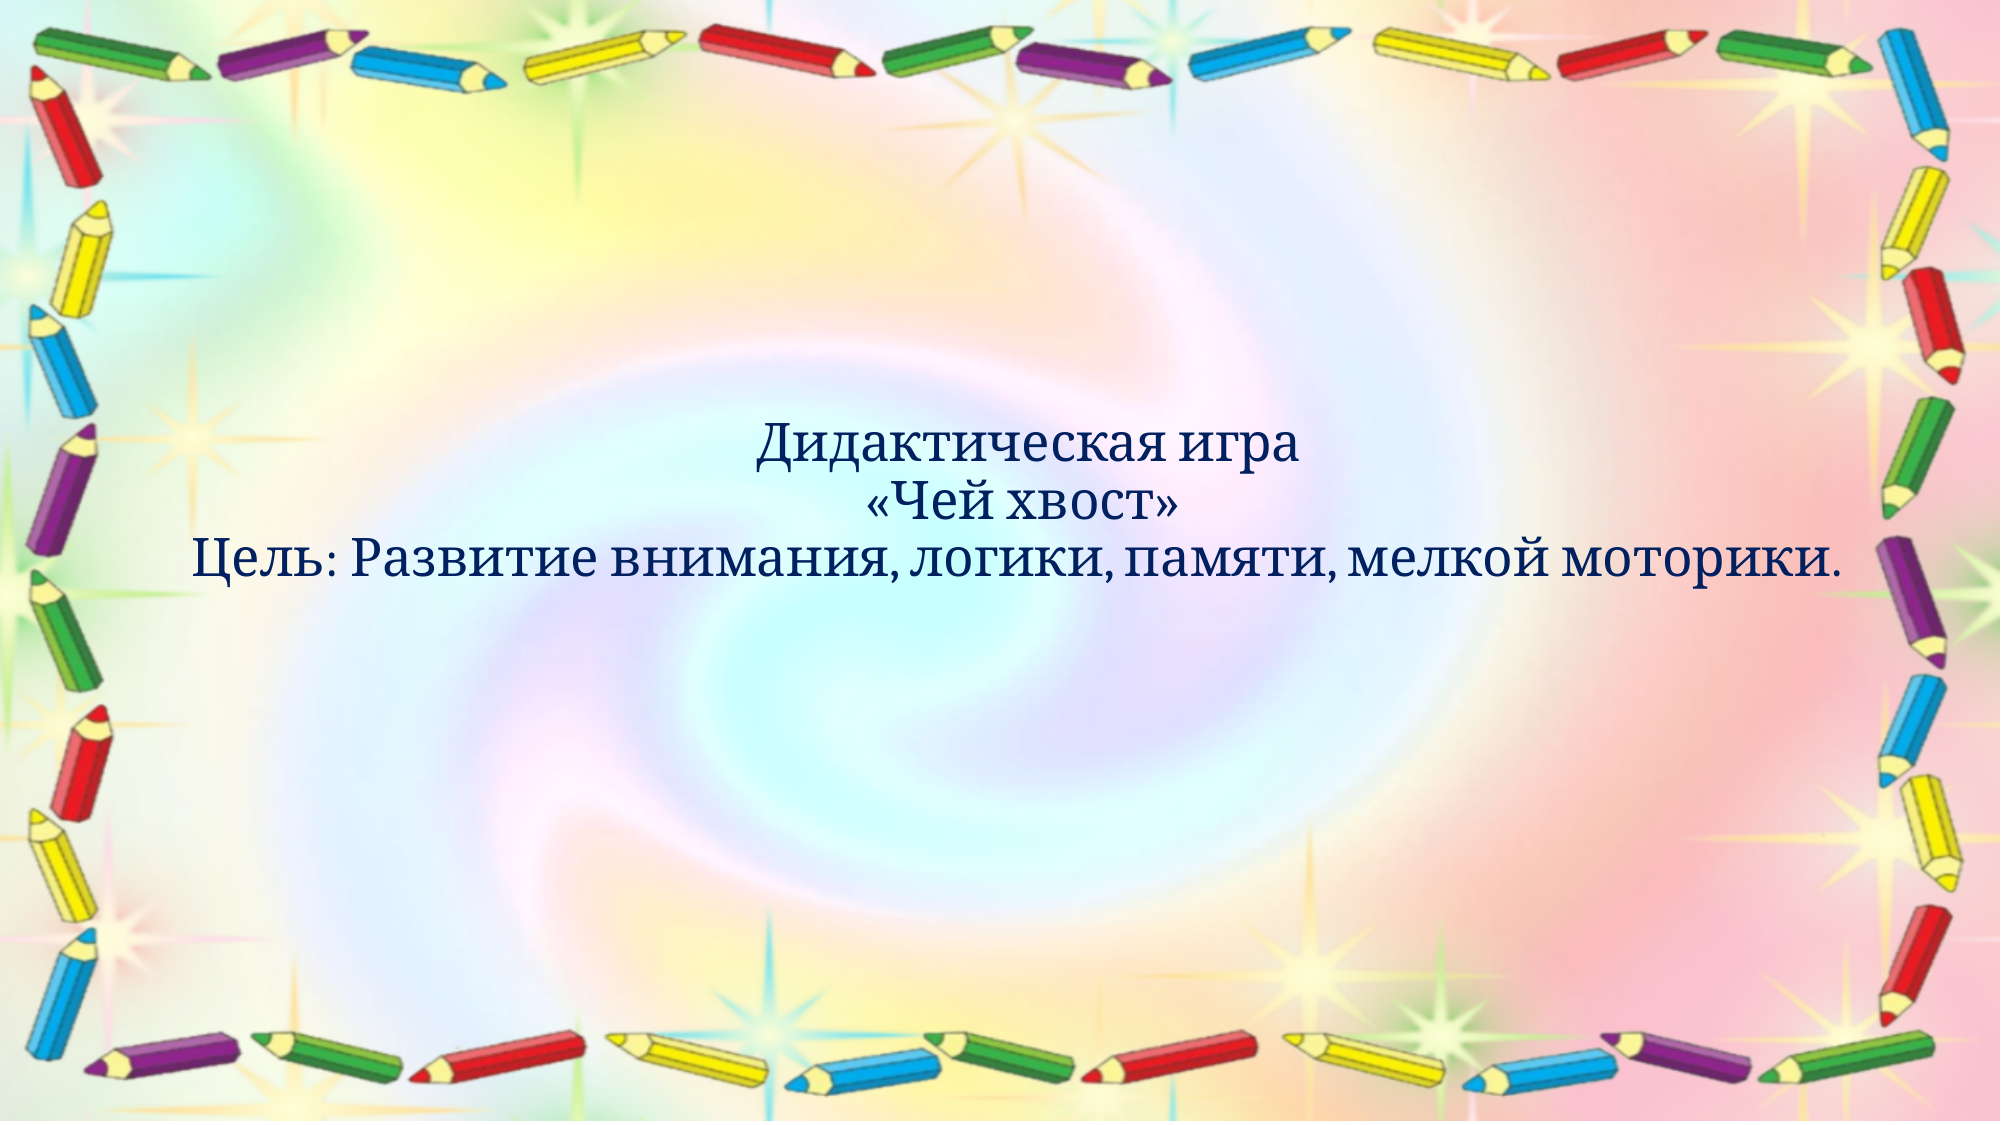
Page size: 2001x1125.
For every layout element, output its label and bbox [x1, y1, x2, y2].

list [0, 0, 2000, 1121]
